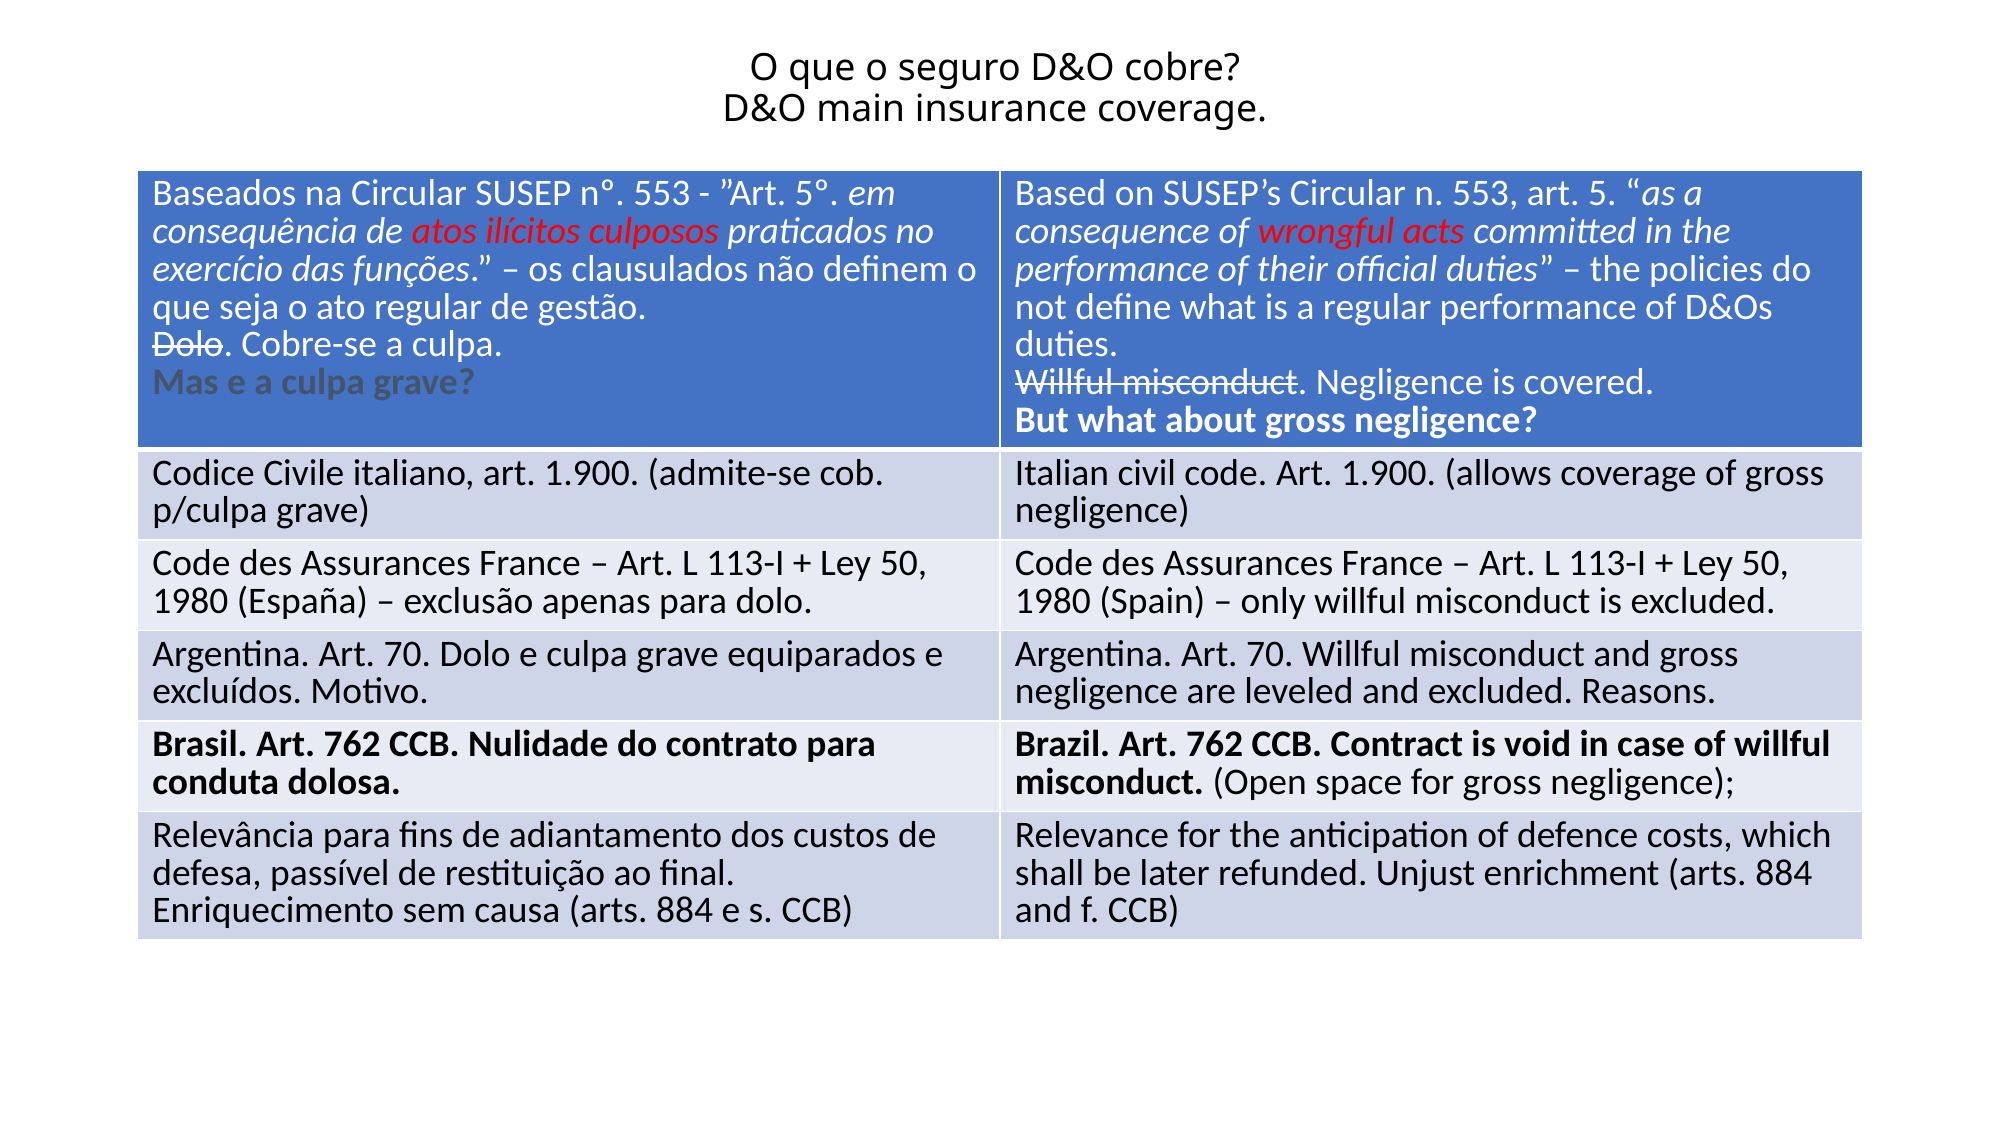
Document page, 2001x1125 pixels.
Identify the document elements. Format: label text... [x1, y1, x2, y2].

table_header Baseados na Circular SUSEP nº. 553 - ”Art. 5º. em consequência de atos ilícitos culposos praticados no exercício das funções.” – os clausulados não definem o que seja o ato regular de gestão. Dolo. Cobre-se a culpa. Mas e a culpa grave? [138, 171, 999, 447]
table_header Based on SUSEP’s Circular n. 553, art. 5. “as a consequence of wrongful acts committed in the performance of their official duties” – the policies do not define what is a regular performance of D&Os duties. Willful misconduct. Negligence is covered. But what about gross negligence? [1001, 171, 1862, 447]
table_cell Codice Civile italiano, art. 1.900. (admite-se cob. p/culpa grave) [138, 452, 999, 539]
table_cell Brazil. Art. 762 CCB. Contract is void in case of willful misconduct. (Open space for gross negligence); [1001, 722, 1862, 811]
table_cell Code des Assurances France – Art. L 113-I + Ley 50, 1980 (Spain) – only willful misconduct is excluded. [1001, 541, 1862, 630]
table_cell Italian civil code. Art. 1.900. (allows coverage of gross negligence) [1001, 452, 1862, 539]
title O que o seguro D&O cobre? D&O main insurance coverage. [137, 40, 1863, 137]
table_cell Argentina. Art. 70. Dolo e culpa grave equiparados e excluídos. Motivo. [138, 631, 999, 720]
table_cell Code des Assurances France – Art. L 113-I + Ley 50, 1980 (España) – exclusão apenas para dolo. [138, 541, 999, 630]
table_cell Brasil. Art. 762 CCB. Nulidade do contrato para conduta dolosa. [138, 722, 999, 811]
table_cell Relevância para fins de adiantamento dos custos de defesa, passível de restituição ao final. Enriquecimento sem causa (arts. 884 e s. CCB) [138, 812, 999, 939]
table_cell Relevance for the anticipation of defence costs, which shall be later refunded. Unjust enrichment (arts. 884 and f. CCB) [1001, 812, 1862, 939]
table_cell Argentina. Art. 70. Willful misconduct and gross negligence are leveled and excluded. Reasons. [1001, 631, 1862, 720]
